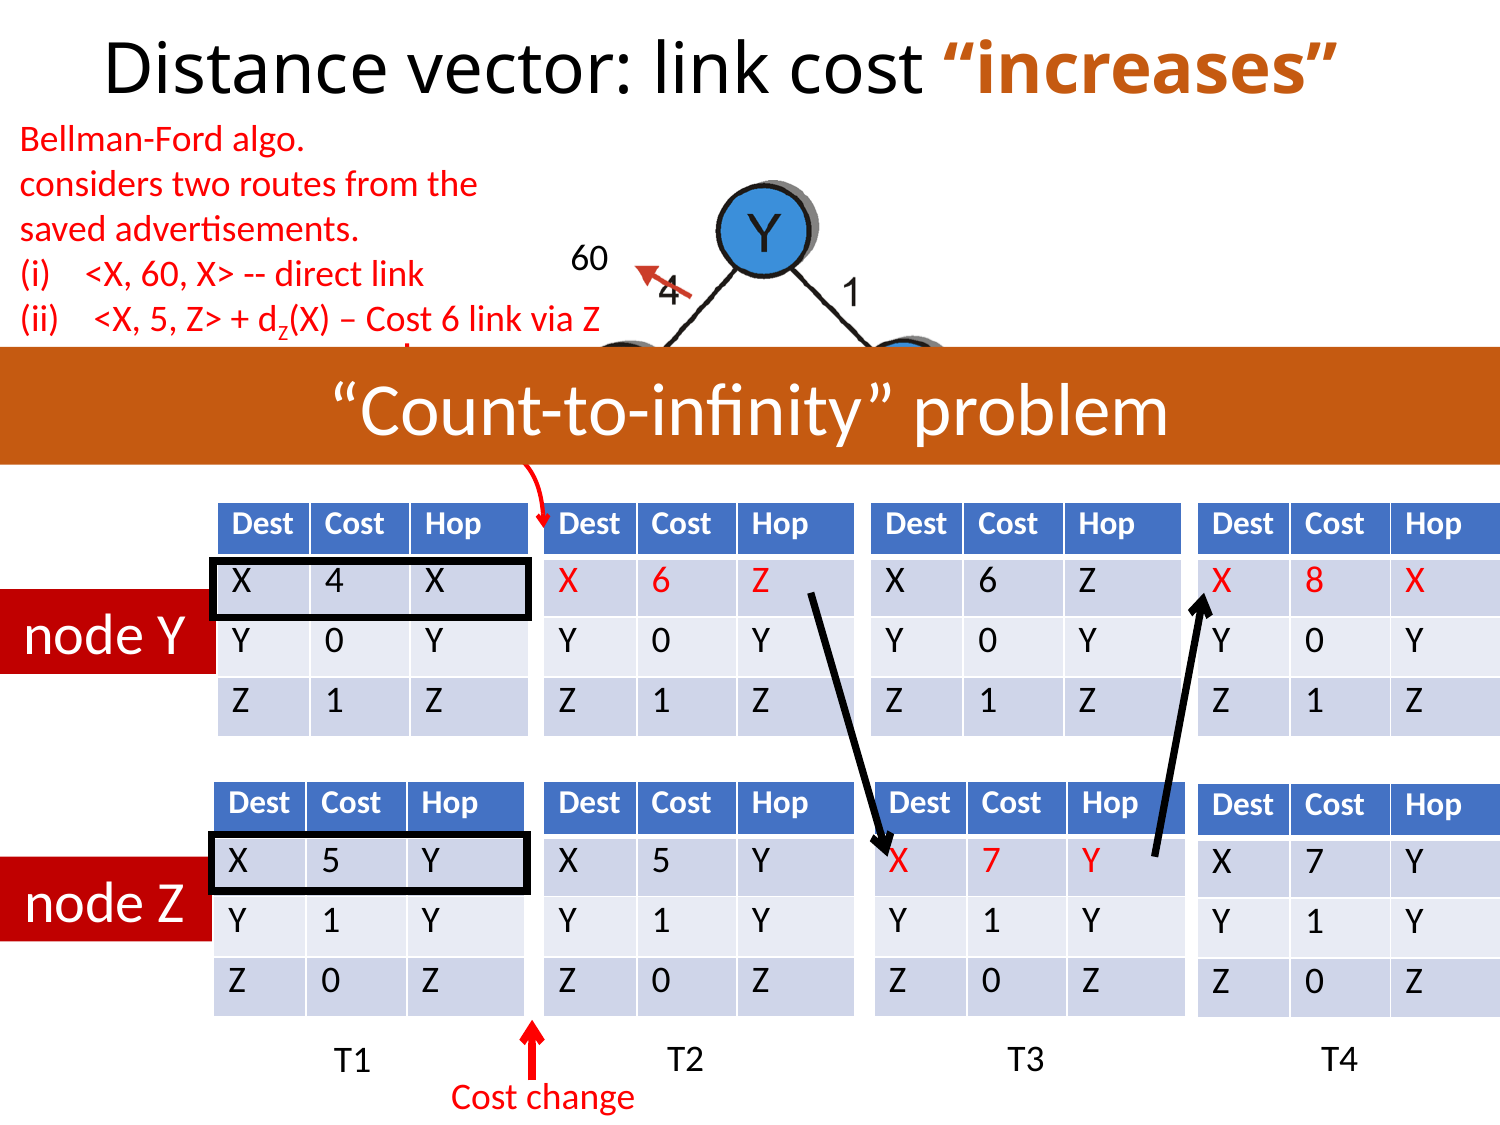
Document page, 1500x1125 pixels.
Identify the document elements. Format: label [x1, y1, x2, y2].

table_cell [544, 839, 636, 896]
table_header [968, 782, 1066, 834]
table_cell [1391, 560, 1500, 616]
table_cell [738, 958, 854, 1016]
table_cell [888, 618, 962, 676]
table_cell [875, 897, 966, 956]
table_cell [738, 678, 810, 736]
table_cell [408, 958, 524, 1016]
table_header [888, 782, 966, 834]
table_cell [638, 618, 736, 676]
table_cell [311, 678, 409, 736]
table_cell [544, 618, 636, 676]
table_cell [888, 678, 962, 736]
table_cell [1198, 560, 1289, 616]
text_box [383, 367, 568, 504]
table_header [738, 782, 810, 834]
table_cell [968, 897, 1066, 956]
table_cell [875, 839, 966, 896]
table_header [1068, 782, 1154, 834]
table_cell [1065, 618, 1154, 676]
table_cell [738, 897, 854, 956]
table_header [1198, 503, 1289, 554]
table_header [1291, 503, 1390, 554]
table_header [638, 503, 736, 554]
table_cell [218, 618, 309, 676]
table_cell [964, 618, 1063, 676]
table_cell [1291, 560, 1390, 616]
table_cell [1065, 678, 1154, 736]
table_header [1291, 784, 1390, 835]
text_box [1306, 1026, 1374, 1087]
table_cell [968, 958, 1066, 1016]
table_cell [1391, 899, 1500, 957]
table_header [871, 503, 962, 554]
table_cell [1068, 897, 1185, 956]
table_header [218, 503, 309, 554]
table_cell [1198, 899, 1289, 957]
table_cell [307, 897, 406, 956]
table_cell [408, 892, 524, 896]
table_cell [964, 560, 1063, 616]
table_header [411, 504, 528, 554]
table_header [311, 503, 409, 554]
table_cell [1068, 839, 1185, 896]
table_cell [408, 897, 524, 956]
table_header [1205, 784, 1289, 835]
table_cell [544, 560, 636, 616]
table_cell [544, 678, 636, 736]
table_cell [738, 560, 854, 616]
table_cell [1391, 618, 1500, 676]
table_header [1065, 503, 1181, 554]
table_cell [738, 618, 810, 676]
table_cell [1198, 959, 1289, 1017]
table_cell [871, 560, 962, 616]
table_cell [968, 839, 1066, 896]
text_box [436, 1019, 651, 1125]
text_box [992, 1026, 1060, 1087]
table_cell [218, 678, 309, 736]
table_header [544, 782, 636, 834]
text_box [319, 1027, 387, 1088]
table_cell [875, 958, 966, 1016]
table_header [638, 782, 736, 834]
table_cell [1291, 899, 1390, 957]
table_cell [307, 958, 406, 1016]
table_header [964, 503, 1063, 554]
table_cell [1391, 959, 1500, 1017]
table_cell [214, 958, 305, 1016]
table_cell [1205, 618, 1289, 676]
table_cell [411, 678, 528, 736]
table_cell [1291, 841, 1390, 897]
text_box [810, 592, 888, 857]
table_cell [1068, 958, 1185, 1016]
table_header [1391, 503, 1500, 554]
table_cell [964, 678, 1063, 736]
table_cell [1291, 618, 1390, 676]
table_cell [1291, 678, 1390, 736]
table_header [738, 503, 854, 554]
table_cell [214, 897, 305, 956]
table_cell [638, 560, 736, 616]
table_cell [638, 839, 736, 896]
text_box [0, 834, 528, 942]
table_cell [1205, 678, 1289, 736]
table_header [214, 782, 305, 834]
table_cell [411, 618, 528, 676]
table_cell [214, 892, 305, 896]
table_cell [1198, 841, 1289, 897]
table_header [1391, 784, 1500, 835]
picture [194, 141, 1306, 472]
table_cell [1391, 841, 1500, 897]
table_header [544, 503, 636, 554]
table_cell [1391, 678, 1500, 736]
table_cell [1065, 560, 1181, 616]
table_header [307, 782, 406, 834]
table_cell [638, 958, 736, 1016]
table_cell [638, 678, 736, 736]
table_cell [311, 618, 409, 676]
table_cell [544, 958, 636, 1016]
table_cell [307, 892, 406, 896]
text_box [0, 560, 530, 674]
text_box [0, 24, 1363, 466]
table_cell [738, 839, 854, 896]
table_header [408, 782, 524, 834]
text_box [1154, 592, 1205, 857]
table_cell [544, 897, 636, 956]
table_cell [638, 897, 736, 956]
text_box [1306, 346, 1500, 466]
table_cell [1291, 959, 1390, 1017]
text_box [652, 1026, 720, 1087]
